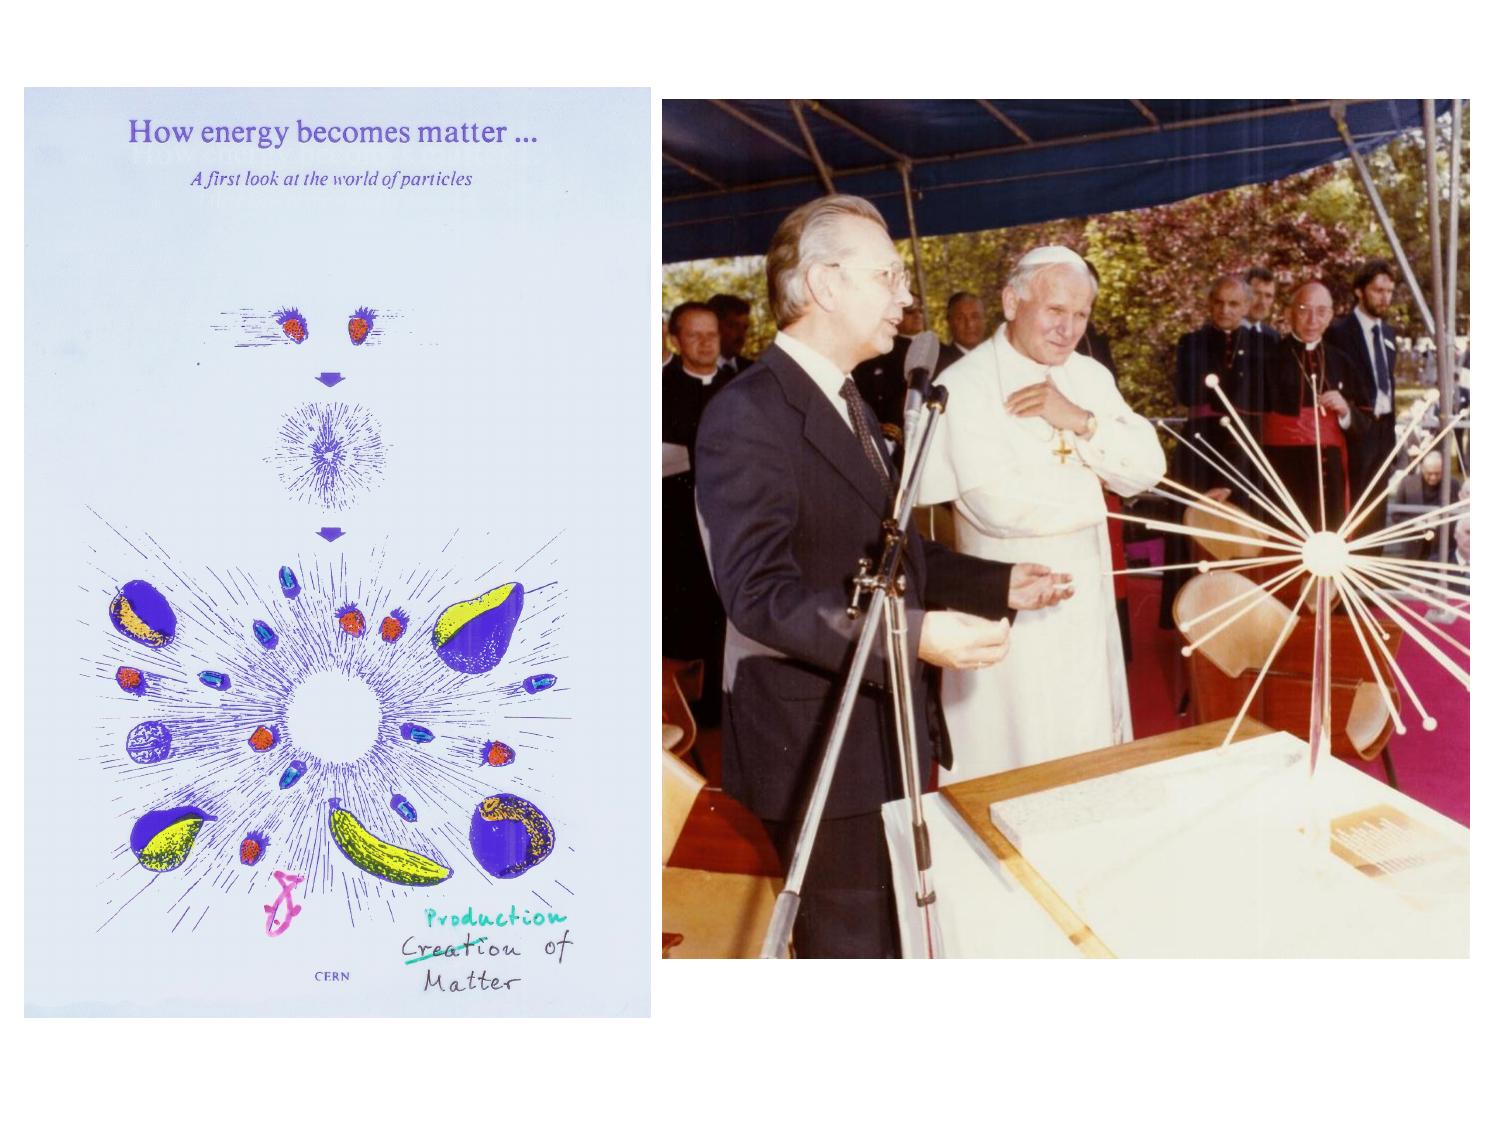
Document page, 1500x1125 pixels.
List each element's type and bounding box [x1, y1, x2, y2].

picture [662, 99, 1470, 960]
picture [24, 87, 651, 1018]
